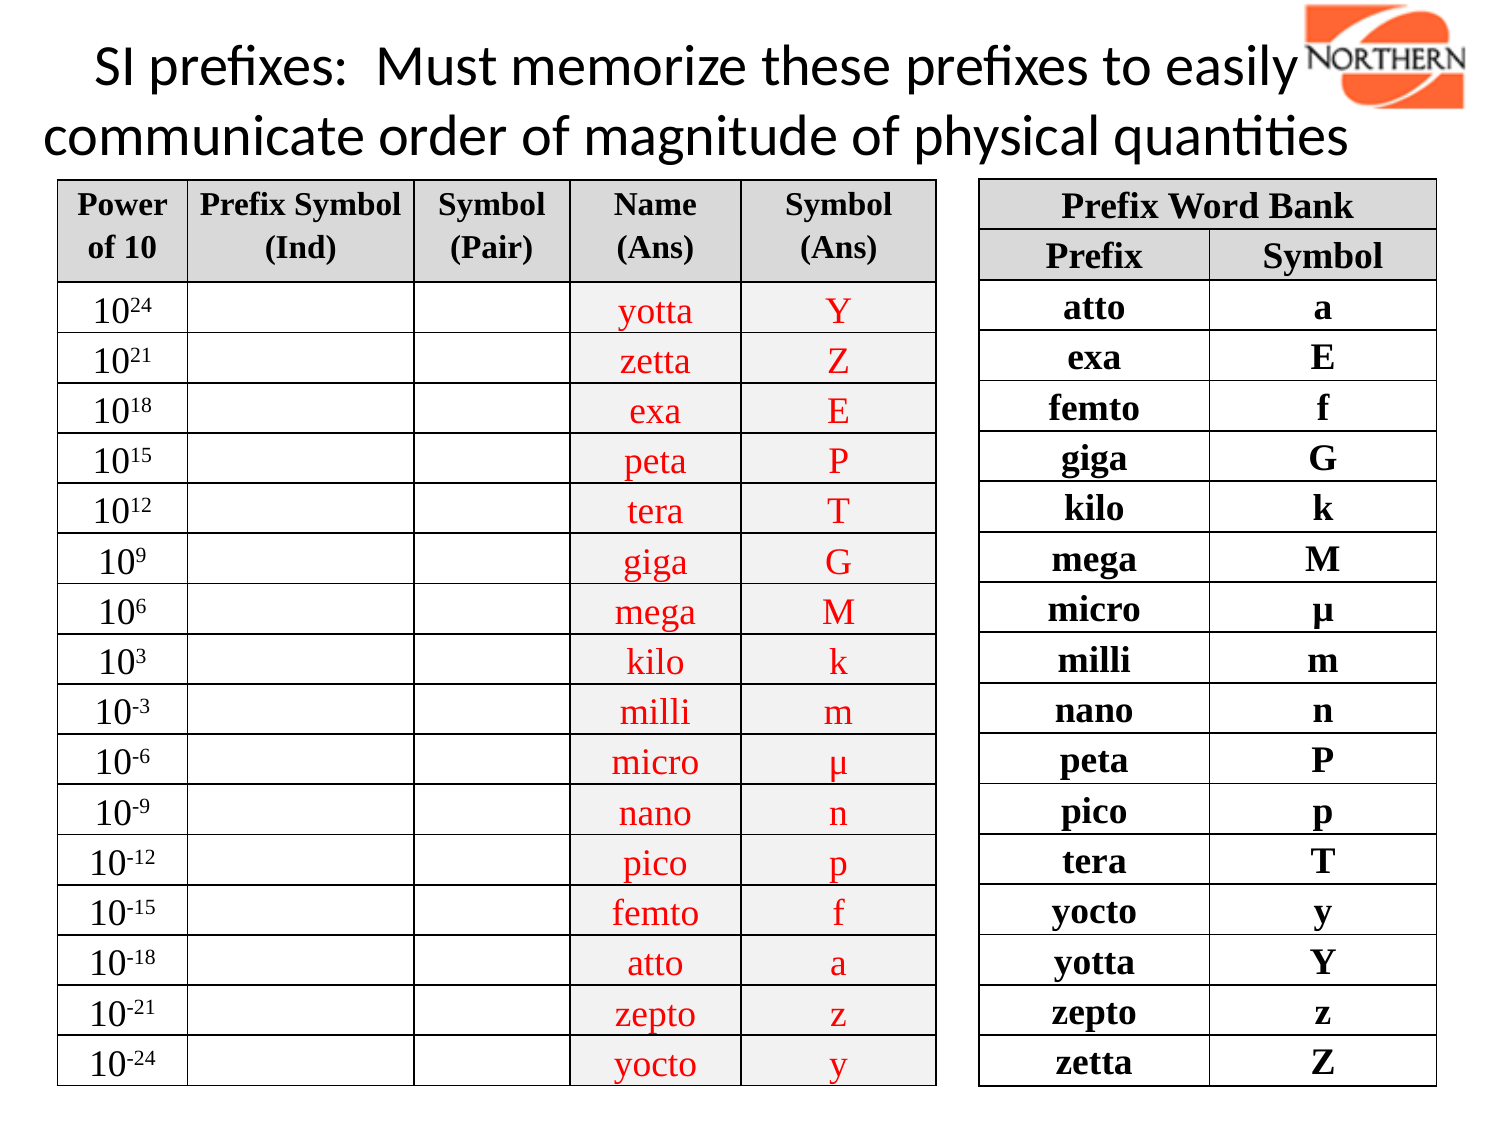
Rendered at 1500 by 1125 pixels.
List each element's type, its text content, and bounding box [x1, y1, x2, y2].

table_cell giga [980, 432, 1209, 480]
table_cell femto [571, 886, 740, 934]
table_cell T [742, 484, 935, 532]
table_cell Y [1210, 935, 1436, 984]
table_cell zetta [980, 1036, 1209, 1085]
table_cell exa [980, 331, 1209, 380]
table_cell 1012 [58, 484, 187, 532]
table_cell mega [980, 533, 1209, 581]
table_cell z [1210, 986, 1436, 1034]
table_cell [188, 986, 413, 1034]
table_cell micro [980, 583, 1209, 631]
table_cell n [742, 785, 935, 834]
table_cell E [742, 384, 935, 432]
table_cell atto [980, 281, 1209, 329]
table_cell [188, 685, 413, 733]
table_cell kilo [571, 635, 740, 683]
table_cell [415, 685, 569, 733]
table_cell [188, 333, 413, 382]
table_cell Symbol [1210, 230, 1436, 279]
table_cell milli [571, 685, 740, 733]
table_cell [415, 785, 569, 834]
table_cell a [742, 936, 935, 984]
table_cell [415, 384, 569, 432]
table_cell p [1210, 784, 1436, 833]
table_cell Y [742, 283, 935, 332]
table_cell m [742, 685, 935, 733]
table_cell giga [571, 534, 740, 583]
table_cell Z [1210, 1036, 1436, 1085]
title SI prefixes: Must memorize these prefixes to easily communicate order of magnitude of physical quantities [21, 21, 1372, 174]
table_cell 103 [58, 635, 187, 683]
table_cell [188, 384, 413, 432]
table_cell yocto [571, 1036, 740, 1085]
table_cell 1024 [58, 283, 187, 332]
table_cell E [1210, 331, 1436, 380]
table_cell [415, 584, 569, 633]
table_cell pico [980, 784, 1209, 833]
table_cell 10-9 [58, 785, 187, 834]
table_cell peta [980, 734, 1209, 783]
table_cell pico [571, 835, 740, 884]
table_cell [188, 936, 413, 984]
table_cell exa [571, 384, 740, 432]
table_cell y [742, 1036, 935, 1085]
table_cell M [1210, 533, 1436, 581]
table_cell tera [571, 484, 740, 532]
table_cell Z [742, 333, 935, 382]
table_cell 10-6 [58, 735, 187, 783]
table_cell [188, 484, 413, 532]
table_cell micro [571, 735, 740, 783]
table_cell atto [571, 936, 740, 984]
table_cell [415, 283, 569, 332]
table_cell [188, 785, 413, 834]
table_cell 1018 [58, 384, 187, 432]
table_header Symbol (Pair) [415, 181, 569, 281]
table_cell zepto [980, 986, 1209, 1034]
table_cell P [742, 434, 935, 482]
table_header Symbol (Ans) [742, 181, 935, 281]
table_header Prefix Symbol (Ind) [188, 181, 413, 281]
table_cell [188, 534, 413, 583]
table_cell 10-15 [58, 886, 187, 934]
table_cell z [742, 986, 935, 1034]
table_cell yotta [571, 283, 740, 332]
table_cell 1015 [58, 434, 187, 482]
table_cell G [742, 534, 935, 583]
table_cell y [1210, 885, 1436, 934]
table_cell [415, 333, 569, 382]
table_cell [415, 936, 569, 984]
table_cell [415, 484, 569, 532]
table_cell yotta [980, 935, 1209, 984]
table_cell 1021 [58, 333, 187, 382]
table_cell k [1210, 482, 1436, 531]
table_cell zepto [571, 986, 740, 1034]
table_cell P [1210, 734, 1436, 783]
table_cell [415, 635, 569, 683]
table_cell Prefix [980, 230, 1209, 279]
table_cell kilo [980, 482, 1209, 531]
table_header Power of 10 [58, 181, 187, 281]
table_cell tera [980, 835, 1209, 883]
table_cell 106 [58, 584, 187, 633]
table_cell [415, 735, 569, 783]
table_cell f [742, 886, 935, 934]
table_cell mega [571, 584, 740, 633]
table_cell μ [742, 735, 935, 783]
table_cell [188, 434, 413, 482]
table_cell peta [571, 434, 740, 482]
table_cell [188, 735, 413, 783]
table_cell n [1210, 684, 1436, 732]
picture [1299, 0, 1473, 113]
table_cell 10-12 [58, 835, 187, 884]
table_cell k [742, 635, 935, 683]
table_cell [415, 434, 569, 482]
table_cell 10-24 [58, 1036, 187, 1085]
table_cell p [742, 835, 935, 884]
table_cell nano [571, 785, 740, 834]
table_cell T [1210, 835, 1436, 883]
table_cell yocto [980, 885, 1209, 934]
table_header Name (Ans) [571, 181, 740, 281]
table_cell nano [980, 684, 1209, 732]
table_cell [415, 835, 569, 884]
table_cell zetta [571, 333, 740, 382]
table_cell [415, 886, 569, 934]
table_cell a [1210, 281, 1436, 329]
table_cell [188, 835, 413, 884]
table_header Prefix Word Bank [980, 180, 1436, 228]
table_cell milli [980, 633, 1209, 682]
table_cell G [1210, 432, 1436, 480]
table_cell [188, 584, 413, 633]
table_cell f [1210, 381, 1436, 430]
table_cell M [742, 584, 935, 633]
table_cell [188, 635, 413, 683]
table_cell 10-21 [58, 986, 187, 1034]
table_cell 109 [58, 534, 187, 583]
table_cell [188, 283, 413, 332]
table_cell [415, 986, 569, 1034]
table_cell [415, 534, 569, 583]
table_cell μ [1210, 583, 1436, 631]
table_cell 10-18 [58, 936, 187, 984]
table_cell [188, 1036, 413, 1085]
table_cell m [1210, 633, 1436, 682]
table_cell [415, 1036, 569, 1085]
table_cell [188, 886, 413, 934]
table_cell femto [980, 381, 1209, 430]
table_cell 10-3 [58, 685, 187, 733]
